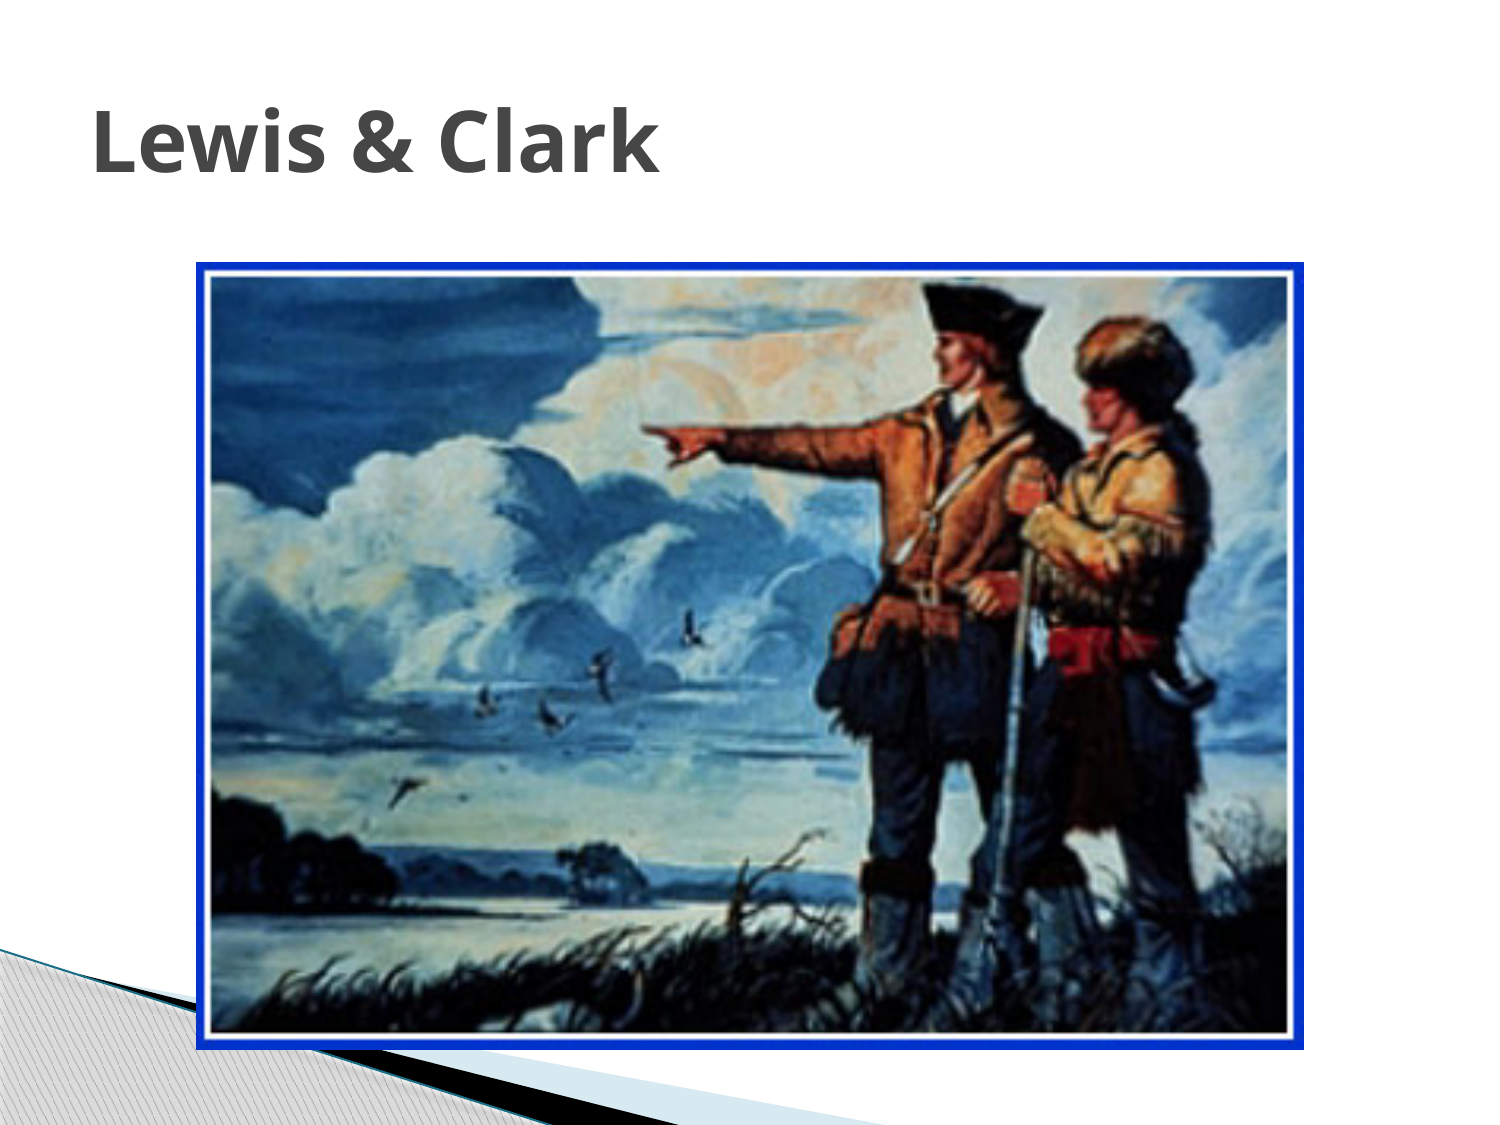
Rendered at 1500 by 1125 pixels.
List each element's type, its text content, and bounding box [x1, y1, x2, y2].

title Lewis & Clark [75, 45, 1425, 233]
picture [196, 262, 1304, 1051]
